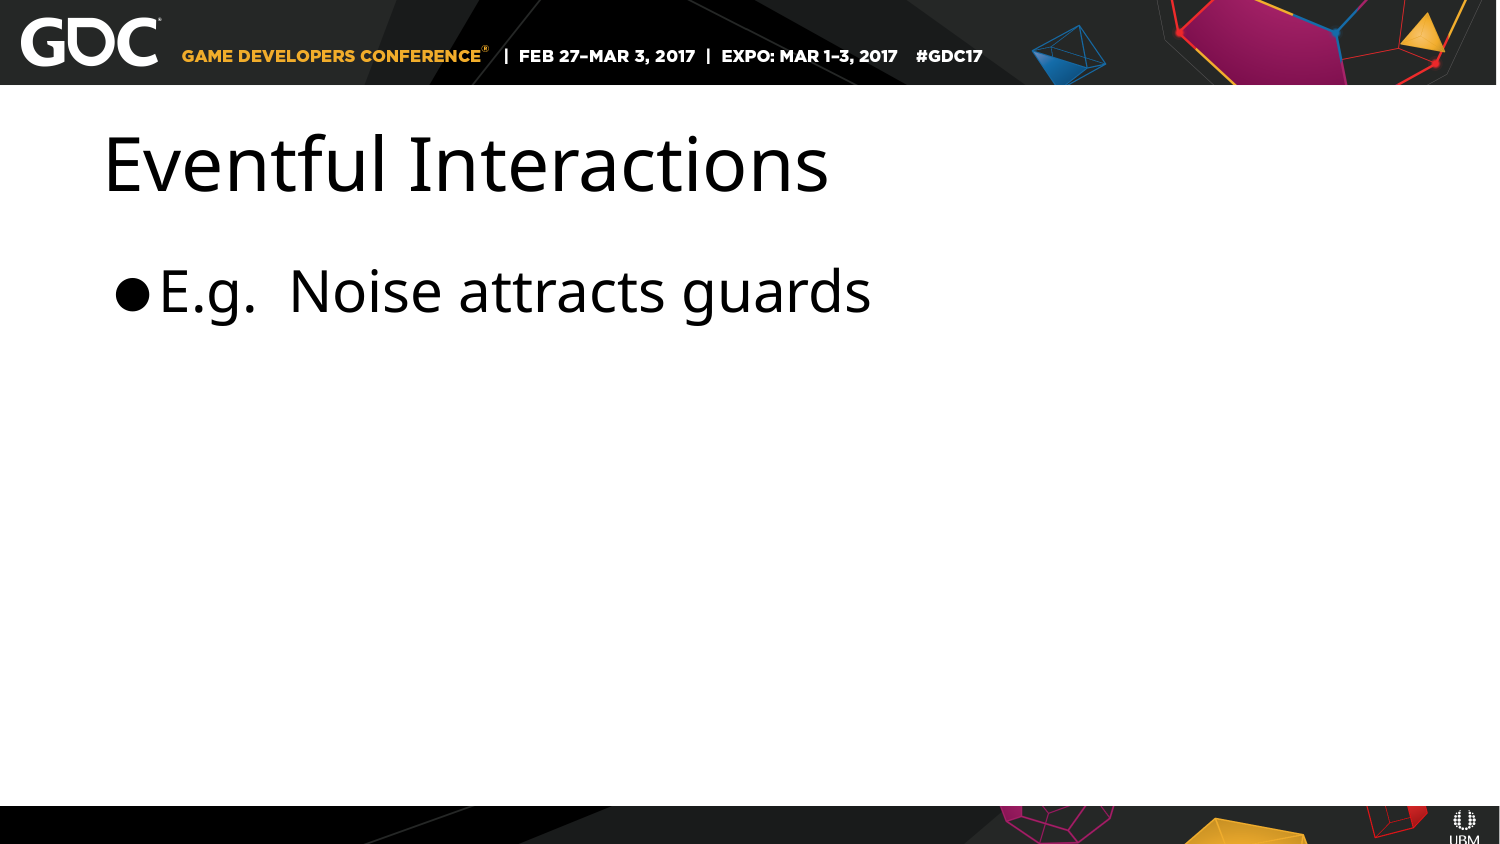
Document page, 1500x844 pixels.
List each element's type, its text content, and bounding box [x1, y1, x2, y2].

title Eventful Interactions [87, 109, 1413, 238]
list E.g. Noise attracts guards [87, 246, 1413, 697]
picture [0, 0, 1497, 707]
picture [0, 806, 1500, 844]
